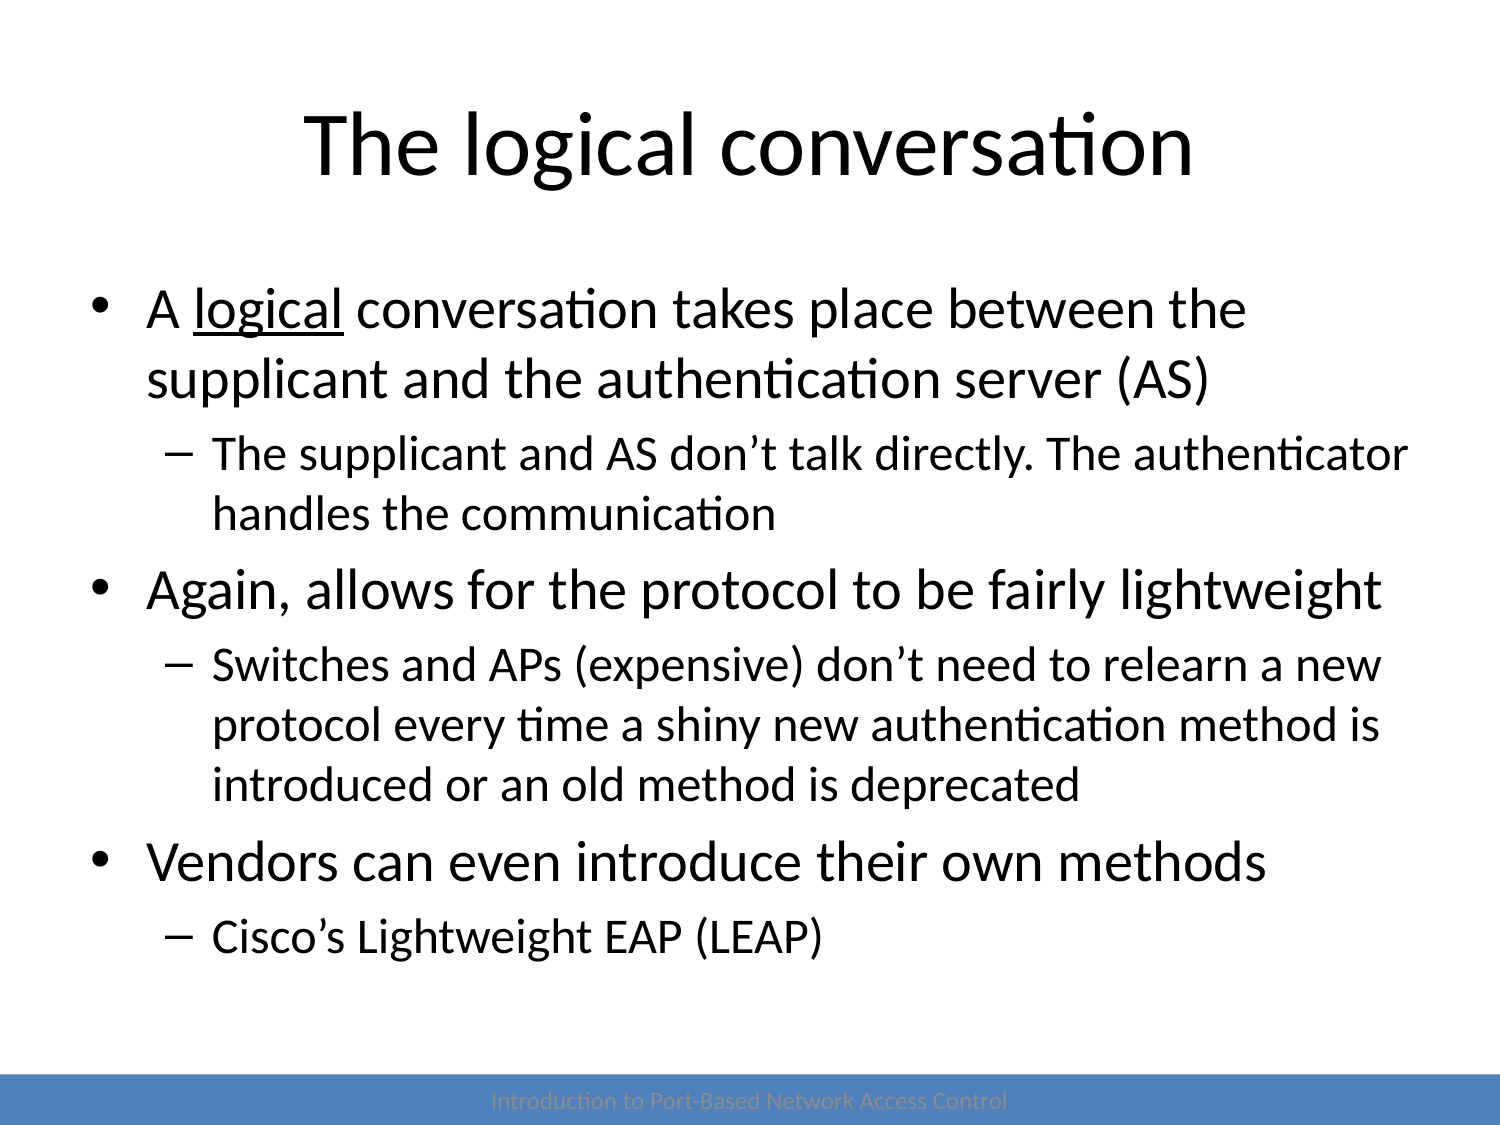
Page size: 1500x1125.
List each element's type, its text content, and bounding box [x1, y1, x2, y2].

footer Introduction to Port-Based Network Access Control [0, 1074, 1500, 1125]
list A logical conversation takes place between the supplicant and the authentication server (AS) The supplicant and AS don’t talk directly. The authenticator handles the communication Again, allows for the protocol to be fairly lightweight Switches and APs (expensive) don’t need to relearn a new protocol every time a shiny new authentication method is introduced or an old method is deprecated Vendors can even introduce their own methods Cisco’s Lightweight EAP (LEAP) [75, 262, 1425, 1005]
title The logical conversation [75, 45, 1425, 233]
